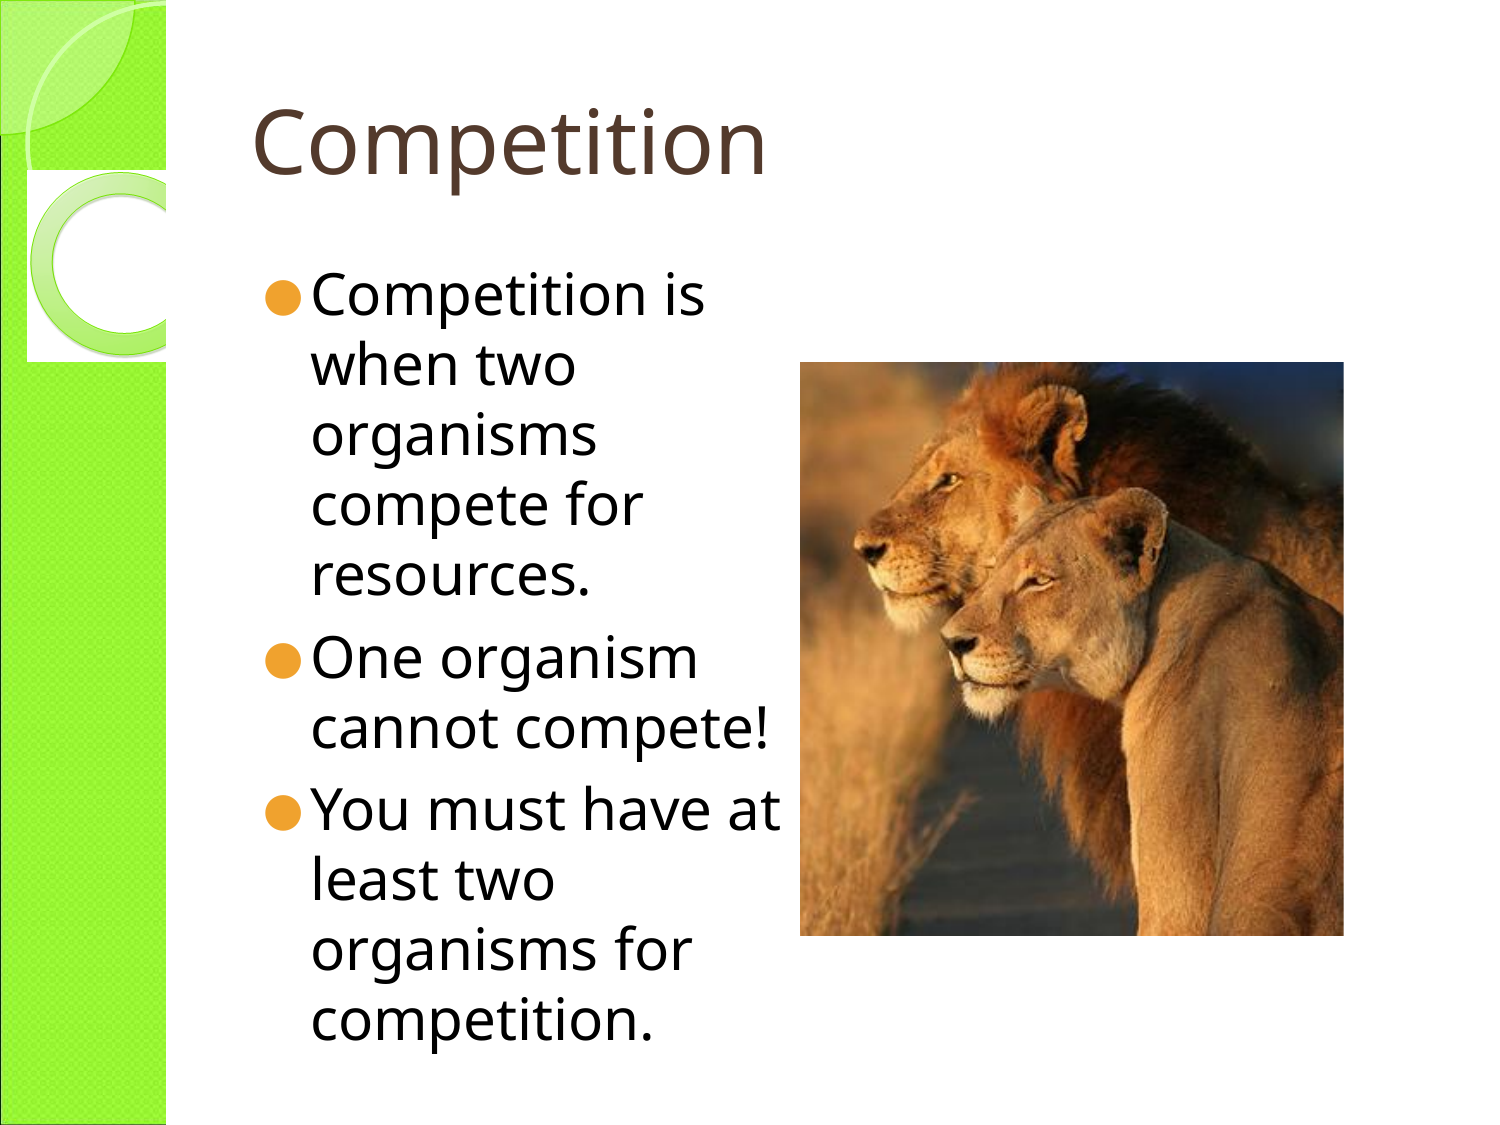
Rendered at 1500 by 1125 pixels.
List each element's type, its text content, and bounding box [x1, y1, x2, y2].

picture [0, 6, 166, 1125]
title Competition [235, 45, 1466, 233]
picture [136, 0, 166, 4]
list Competition is when two organisms compete for resources. One organism cannot compete! You must have at least two organisms for competition. [235, 249, 836, 1016]
picture [799, 362, 1344, 936]
